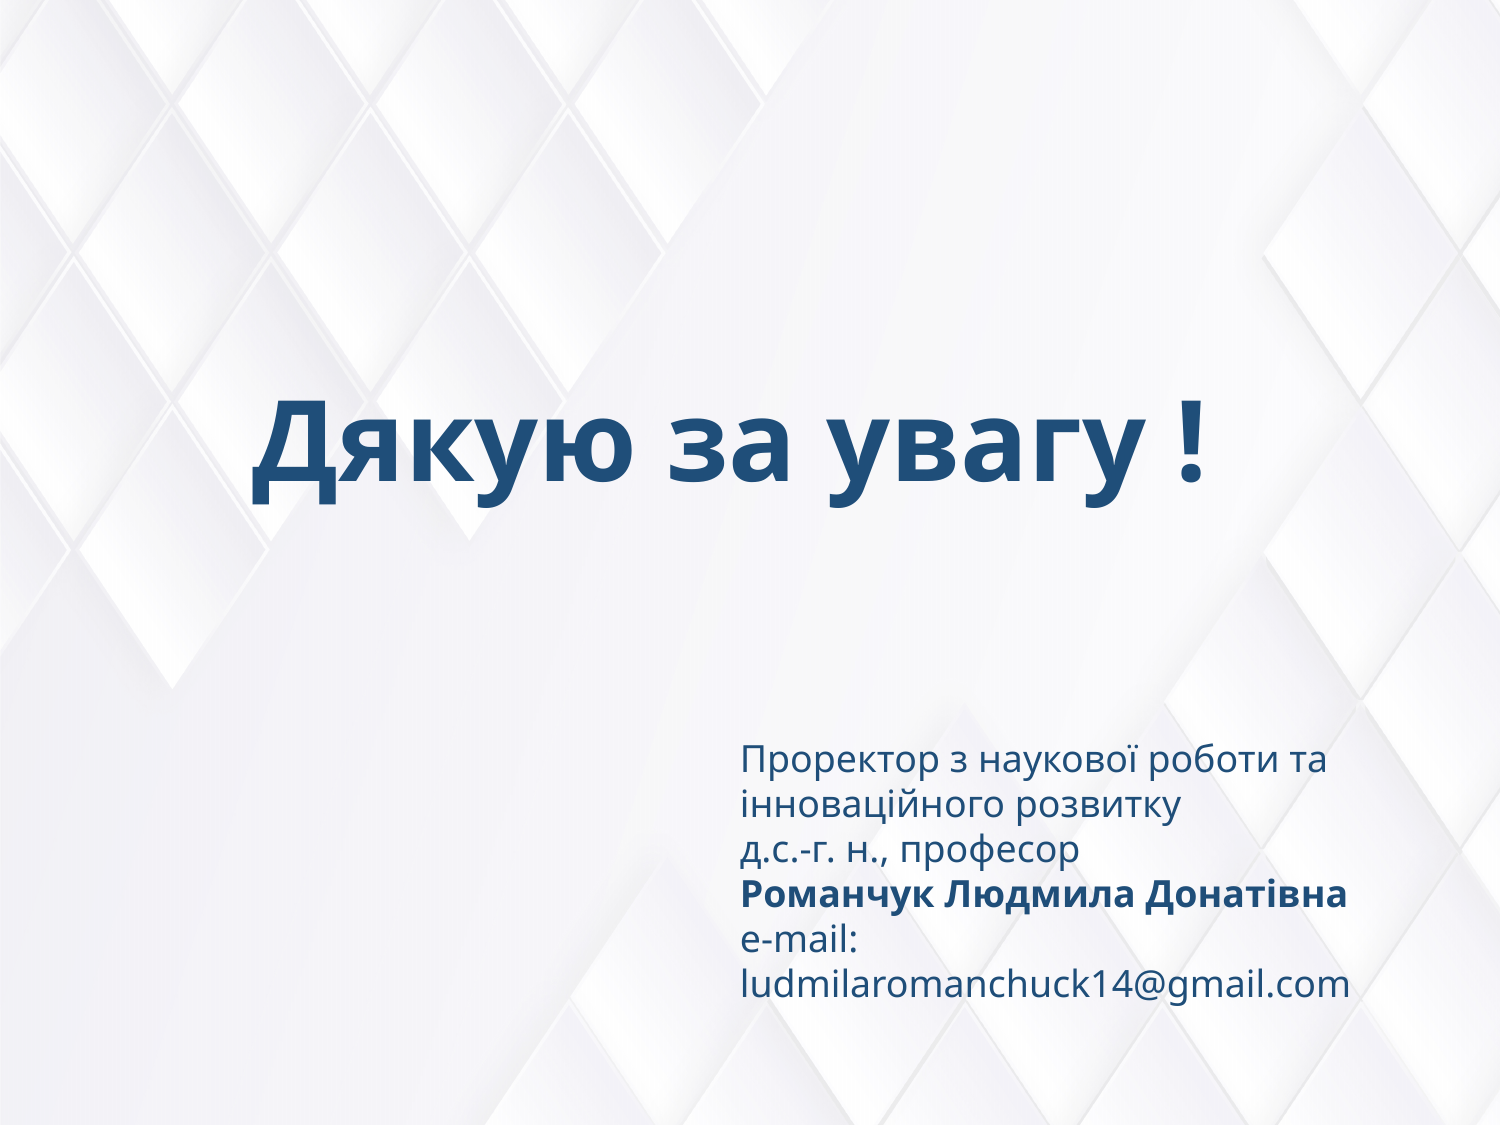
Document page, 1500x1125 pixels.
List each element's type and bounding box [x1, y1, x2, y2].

text_box [725, 727, 1476, 1013]
text_box [237, 361, 1224, 512]
